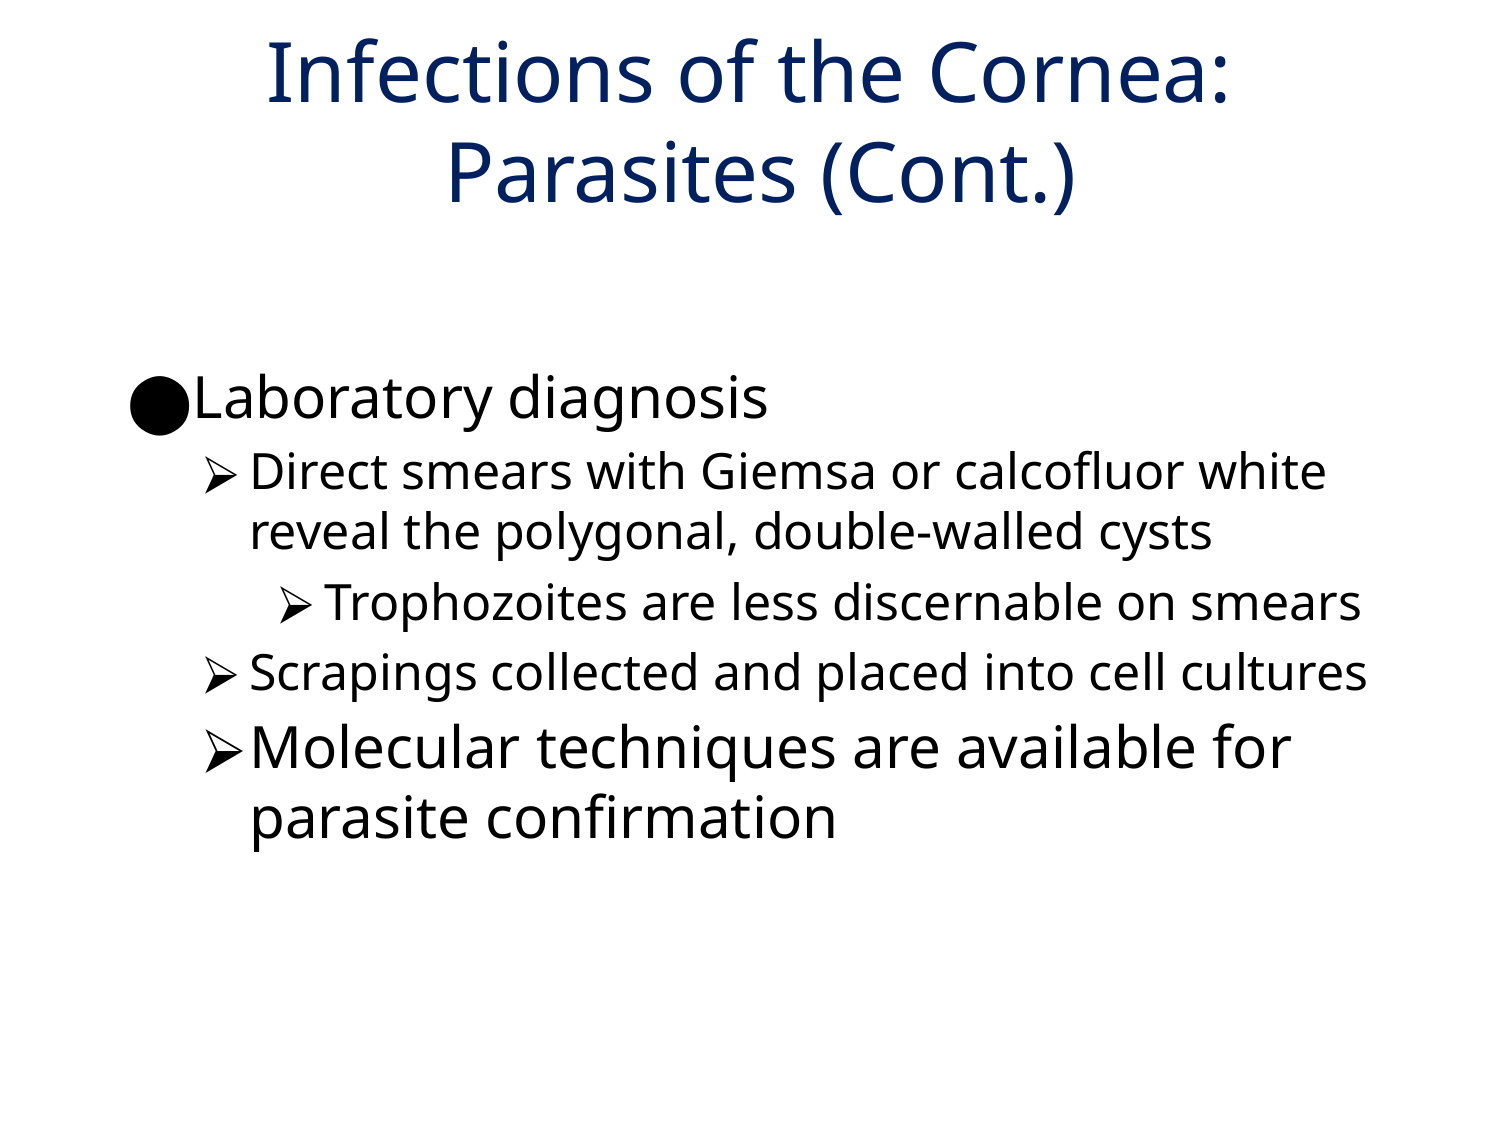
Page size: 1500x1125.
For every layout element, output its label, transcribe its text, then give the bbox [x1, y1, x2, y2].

list Laboratory diagnosis Direct smears with Giemsa or calcofluor white reveal the polygonal, double-walled cysts Trophozoites are less discernable on smears Scrapings collected and placed into cell cultures Molecular techniques are available for parasite confirmation [112, 270, 1388, 1002]
title Infections of the Cornea: Parasites (Cont.) [75, 24, 1425, 213]
